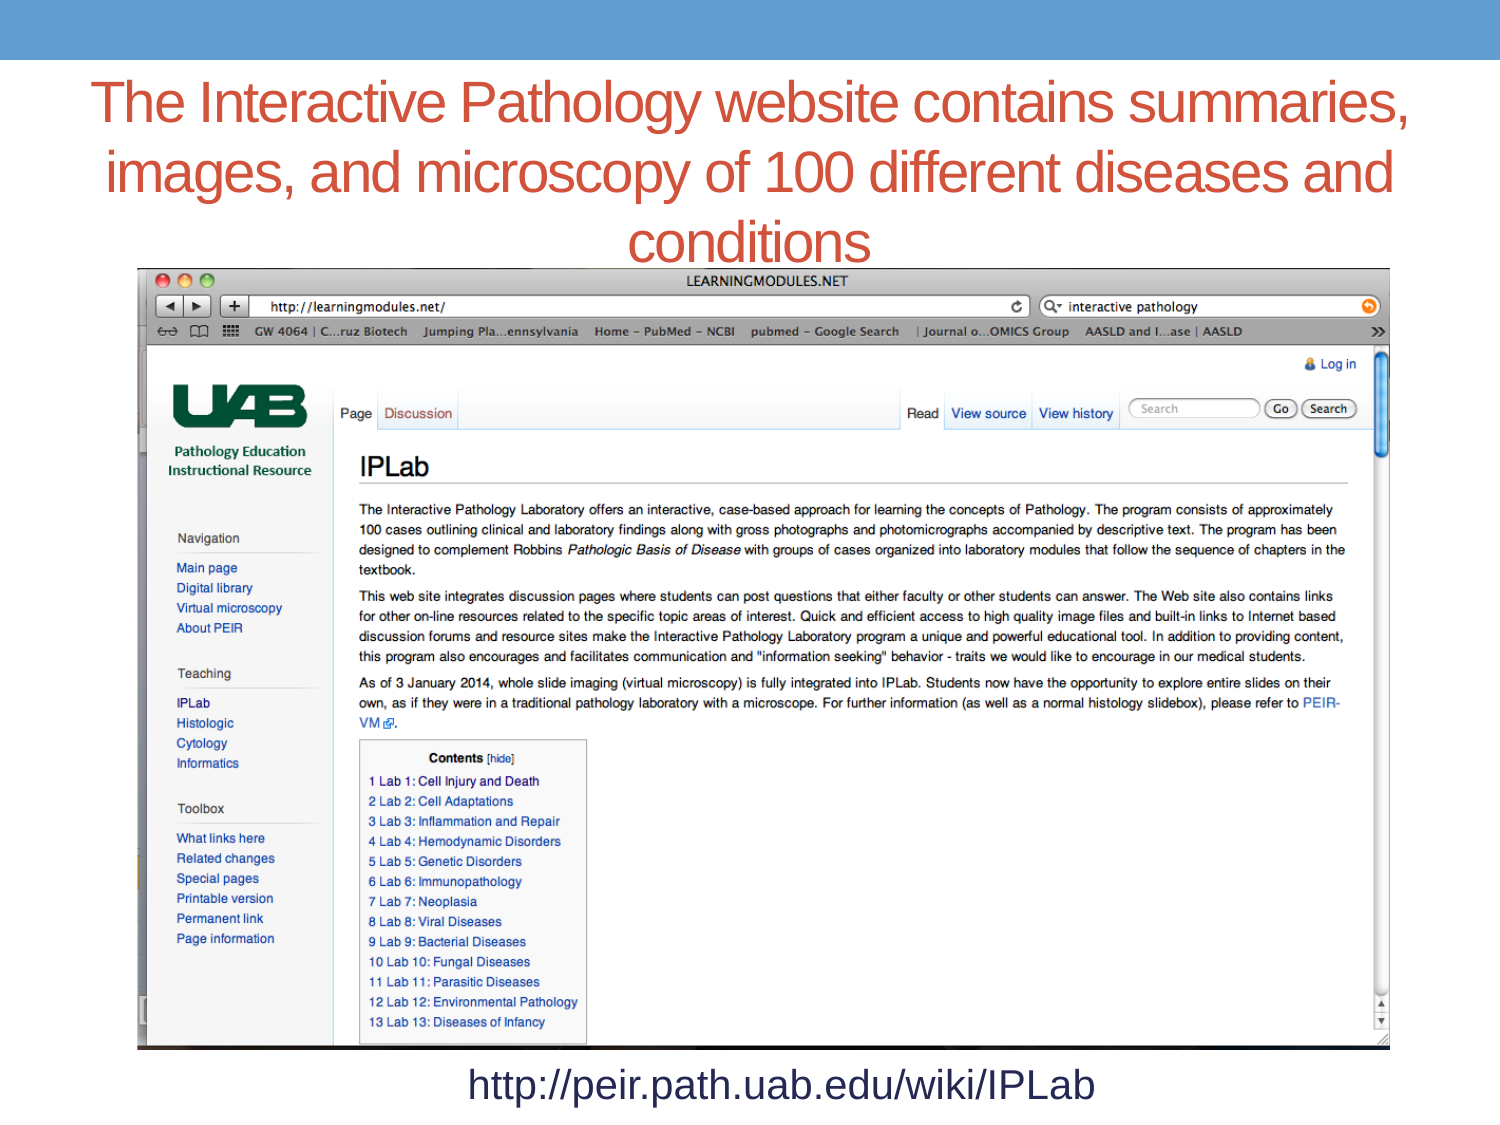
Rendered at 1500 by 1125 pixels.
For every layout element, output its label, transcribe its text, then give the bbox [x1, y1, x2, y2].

title The Interactive Pathology website contains summaries, images, and microscopy of 100 different diseases and conditions [75, 87, 1425, 250]
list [137, 268, 1391, 1051]
text_box http://peir.path.uab.edu/wiki/IPLab [453, 1059, 1111, 1115]
